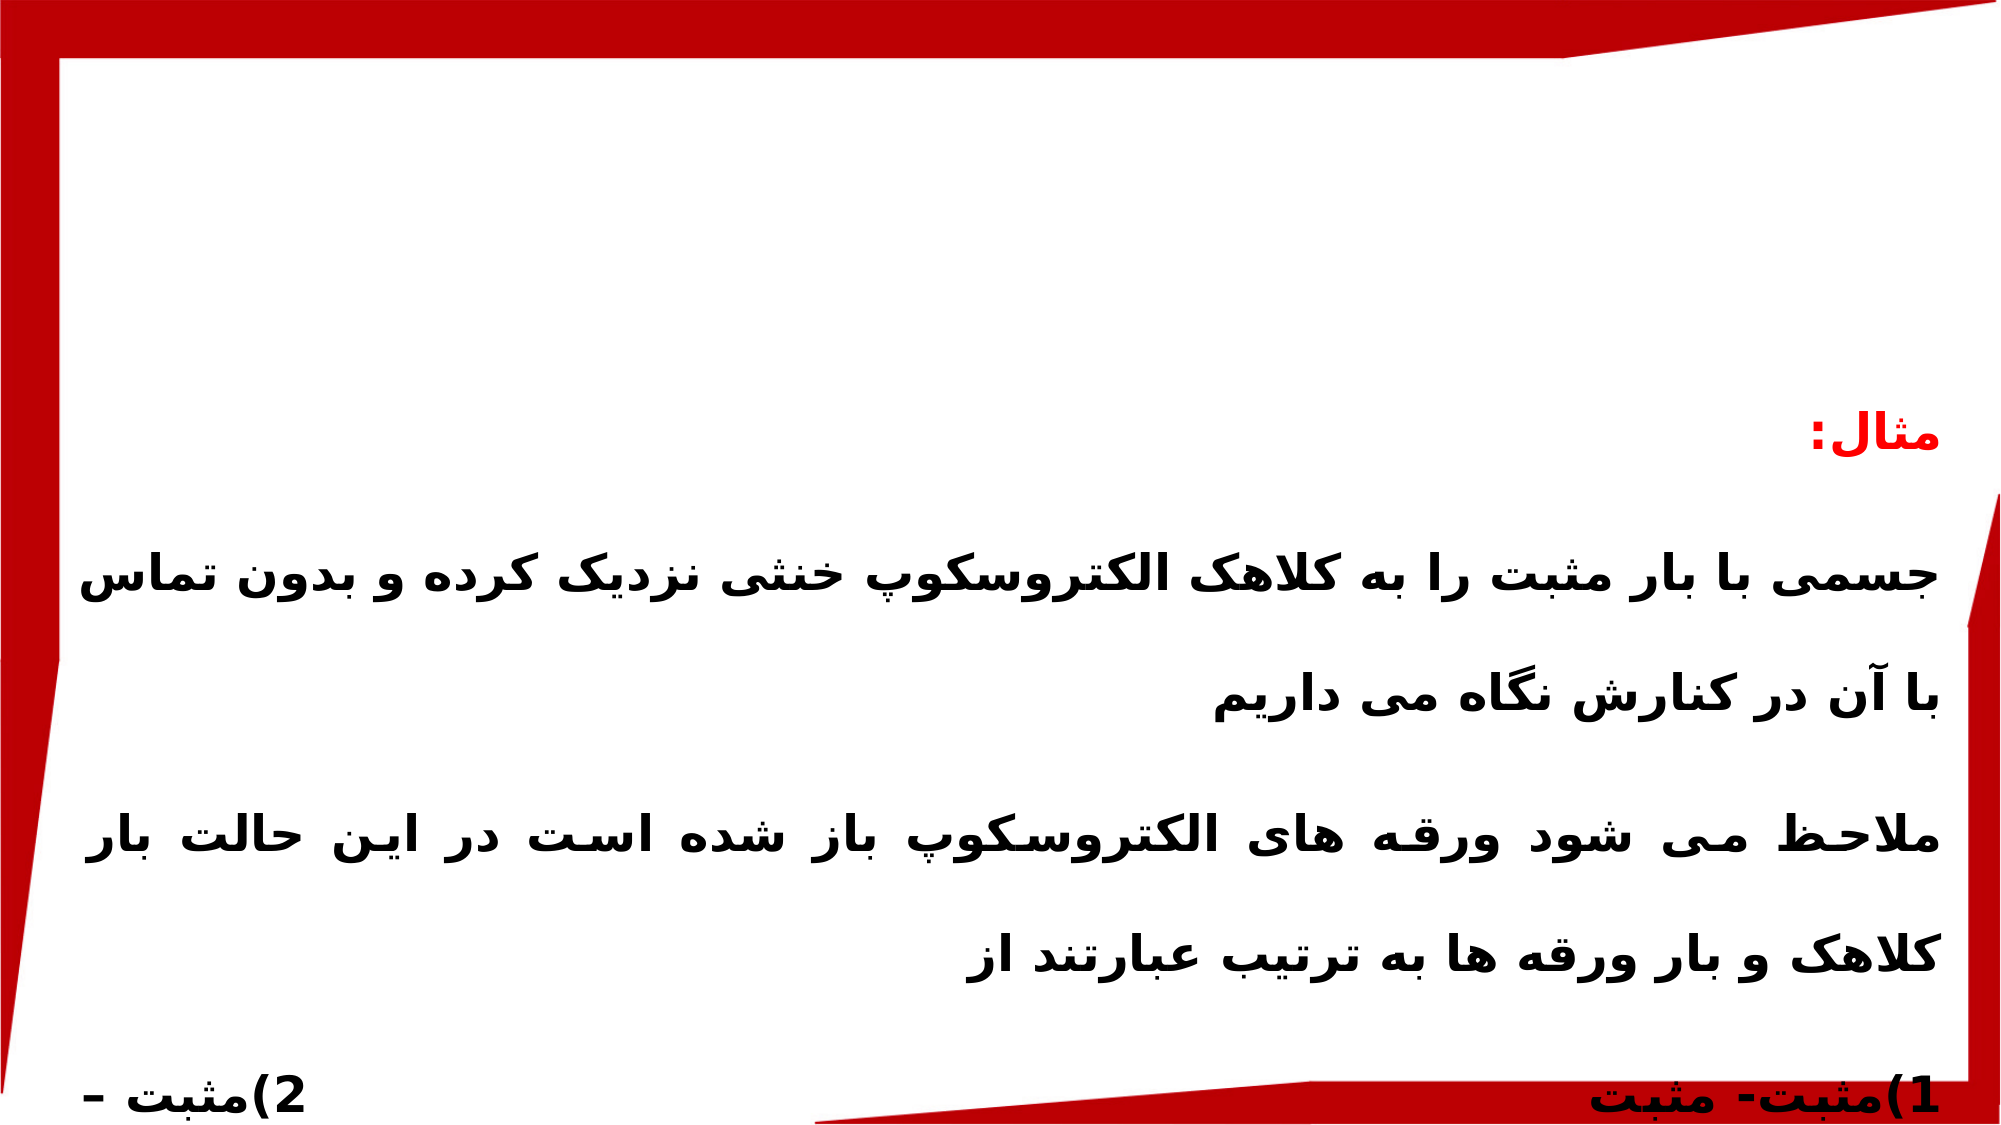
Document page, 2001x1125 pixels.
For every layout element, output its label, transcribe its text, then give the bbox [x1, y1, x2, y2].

picture [0, 0, 2001, 1125]
text_box مثال: جسمی با بار مثبت را به کلاهک الکتروسکوپ خنثی نزدیک کرده و بدون تماس با آن در کنارش نگاه می داریم ملاحظ می شود ورقه های الکتروسکوپ باز شده است در این حالت بار کلاهک و بار ورقه ها به ترتیب عبارتند از 1)مثبت- مثبت 2)مثبت – منفی 3)منفی- مثبت 4)منفی- منفی [64, 332, 1958, 1125]
